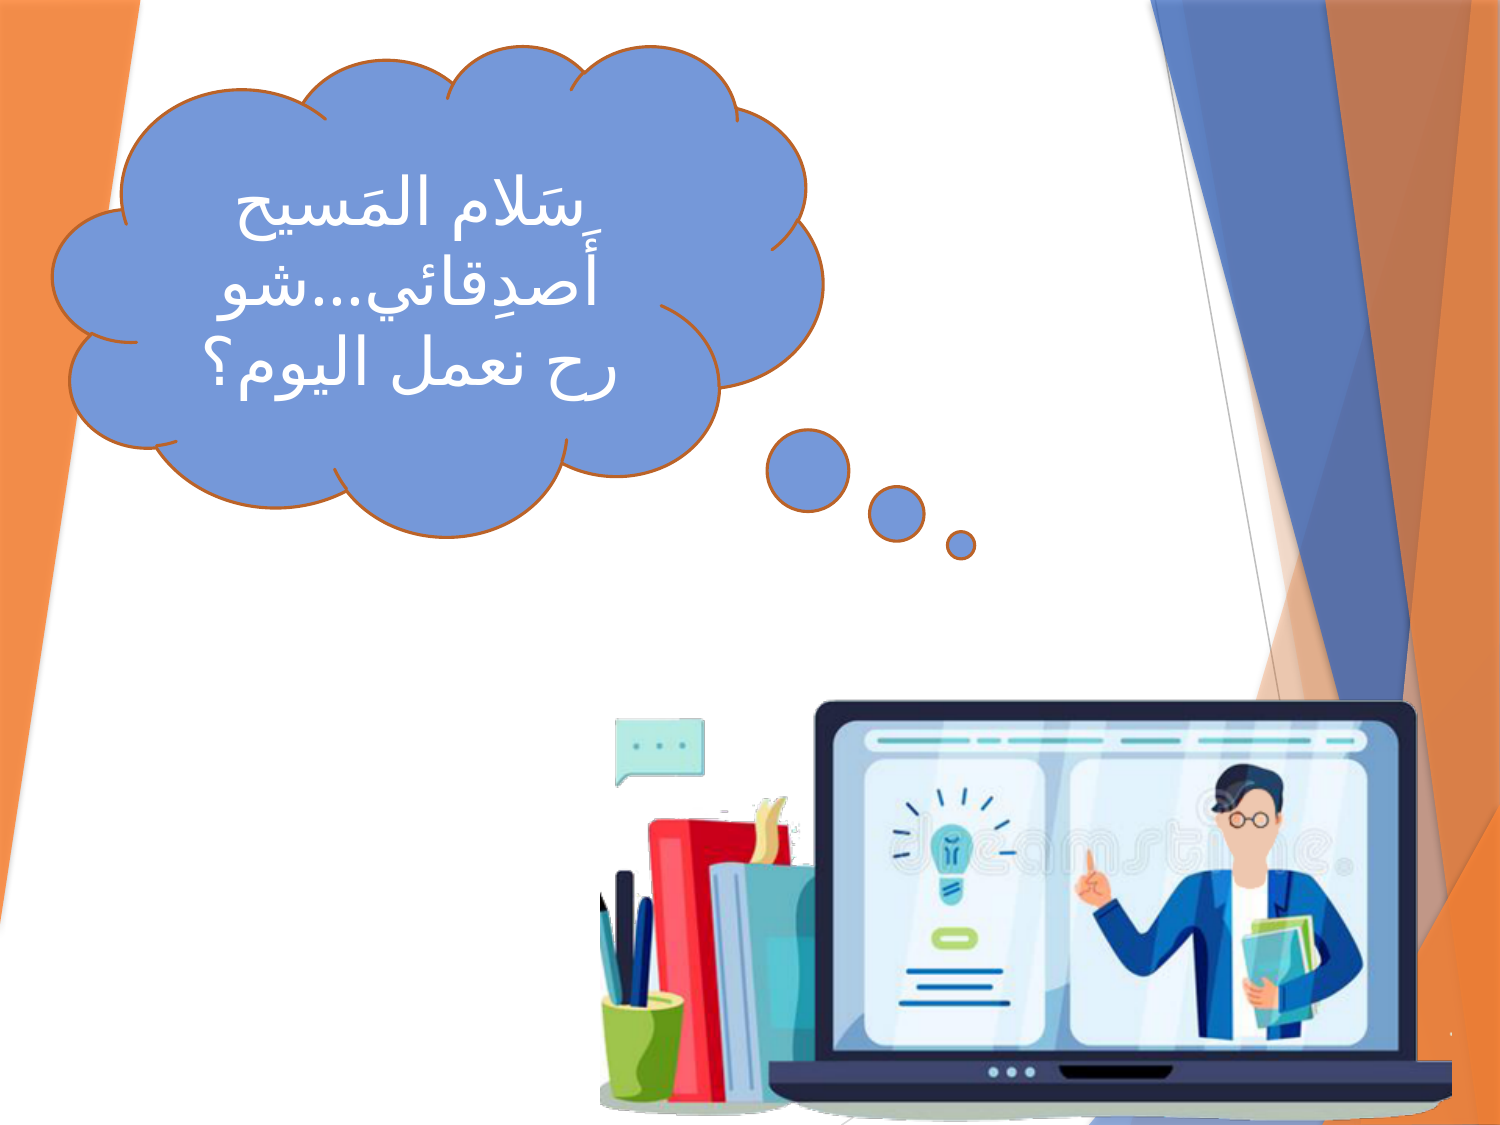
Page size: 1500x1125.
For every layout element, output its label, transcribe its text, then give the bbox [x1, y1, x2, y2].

text_box سَلام المَسيح أَصدِقائي...شو رح نعمل اليوم؟ [867, 485, 926, 543]
text_box سَلام المَسيح أَصدِقائي...شو رح نعمل اليوم؟ [765, 428, 851, 514]
text_box سَلام المَسيح أَصدِقائي...شو رح نعمل اليوم؟ [50, 44, 825, 539]
text_box سَلام المَسيح أَصدِقائي...شو رح نعمل اليوم؟ [945, 530, 977, 561]
picture [600, 680, 1452, 1125]
